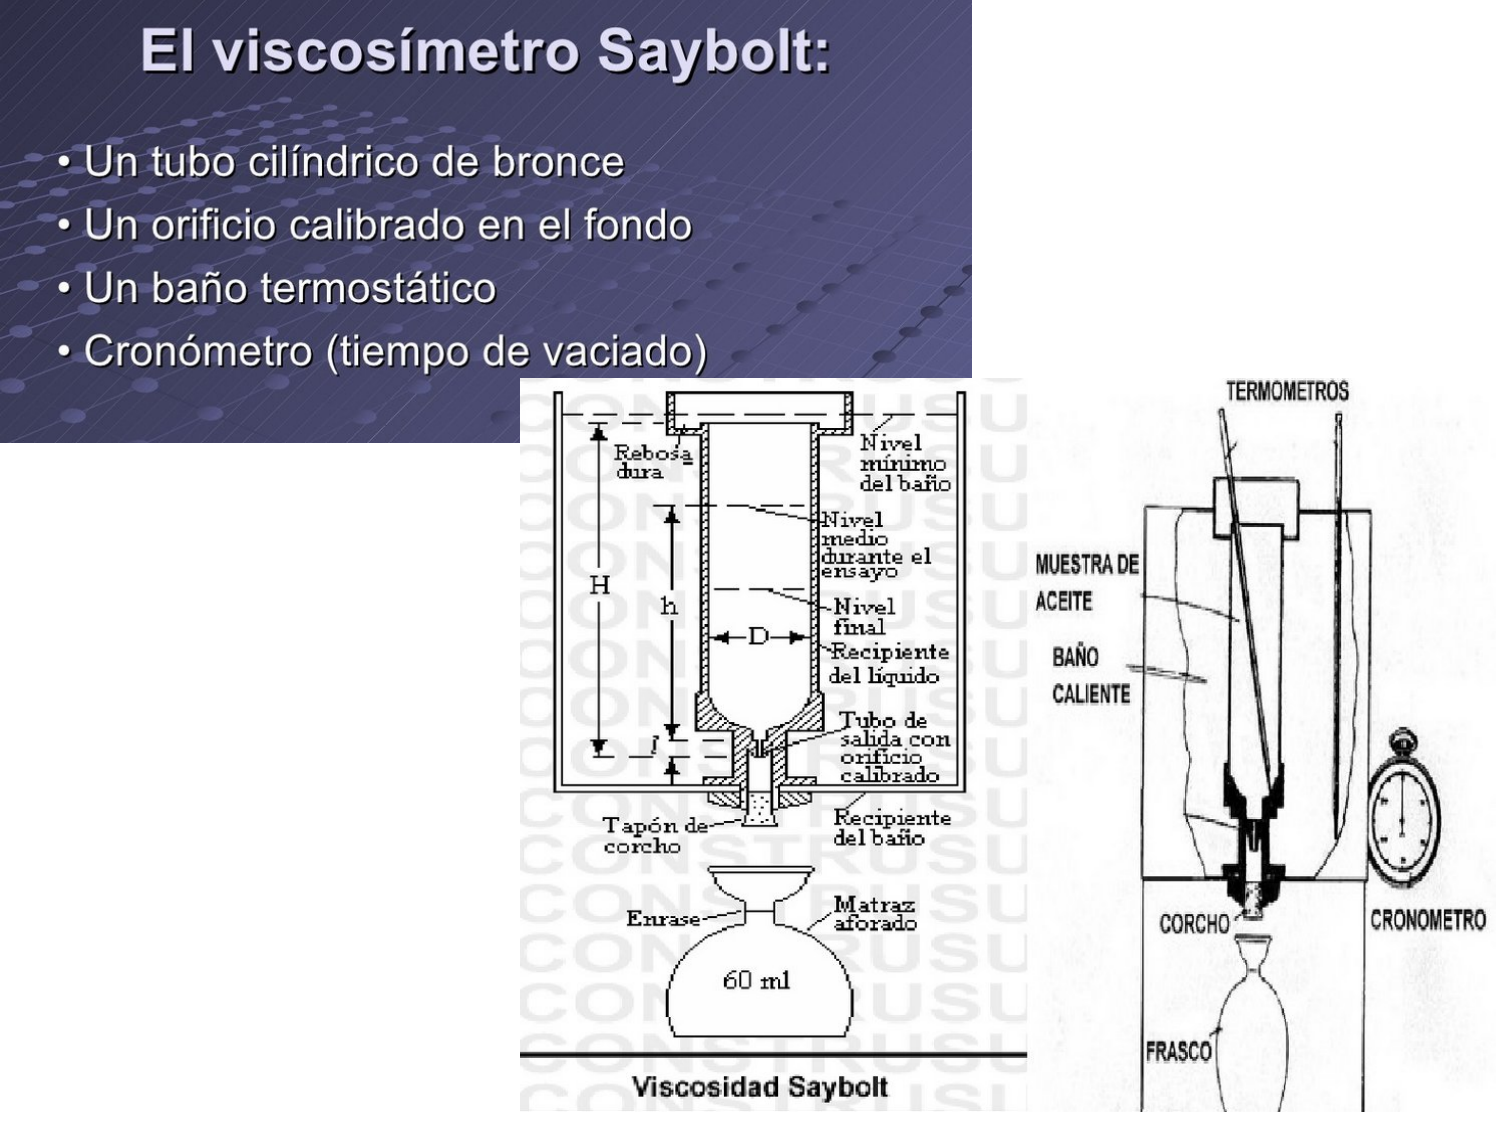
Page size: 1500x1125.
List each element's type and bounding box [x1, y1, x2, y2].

picture [520, 378, 1497, 1112]
list [0, 0, 973, 443]
